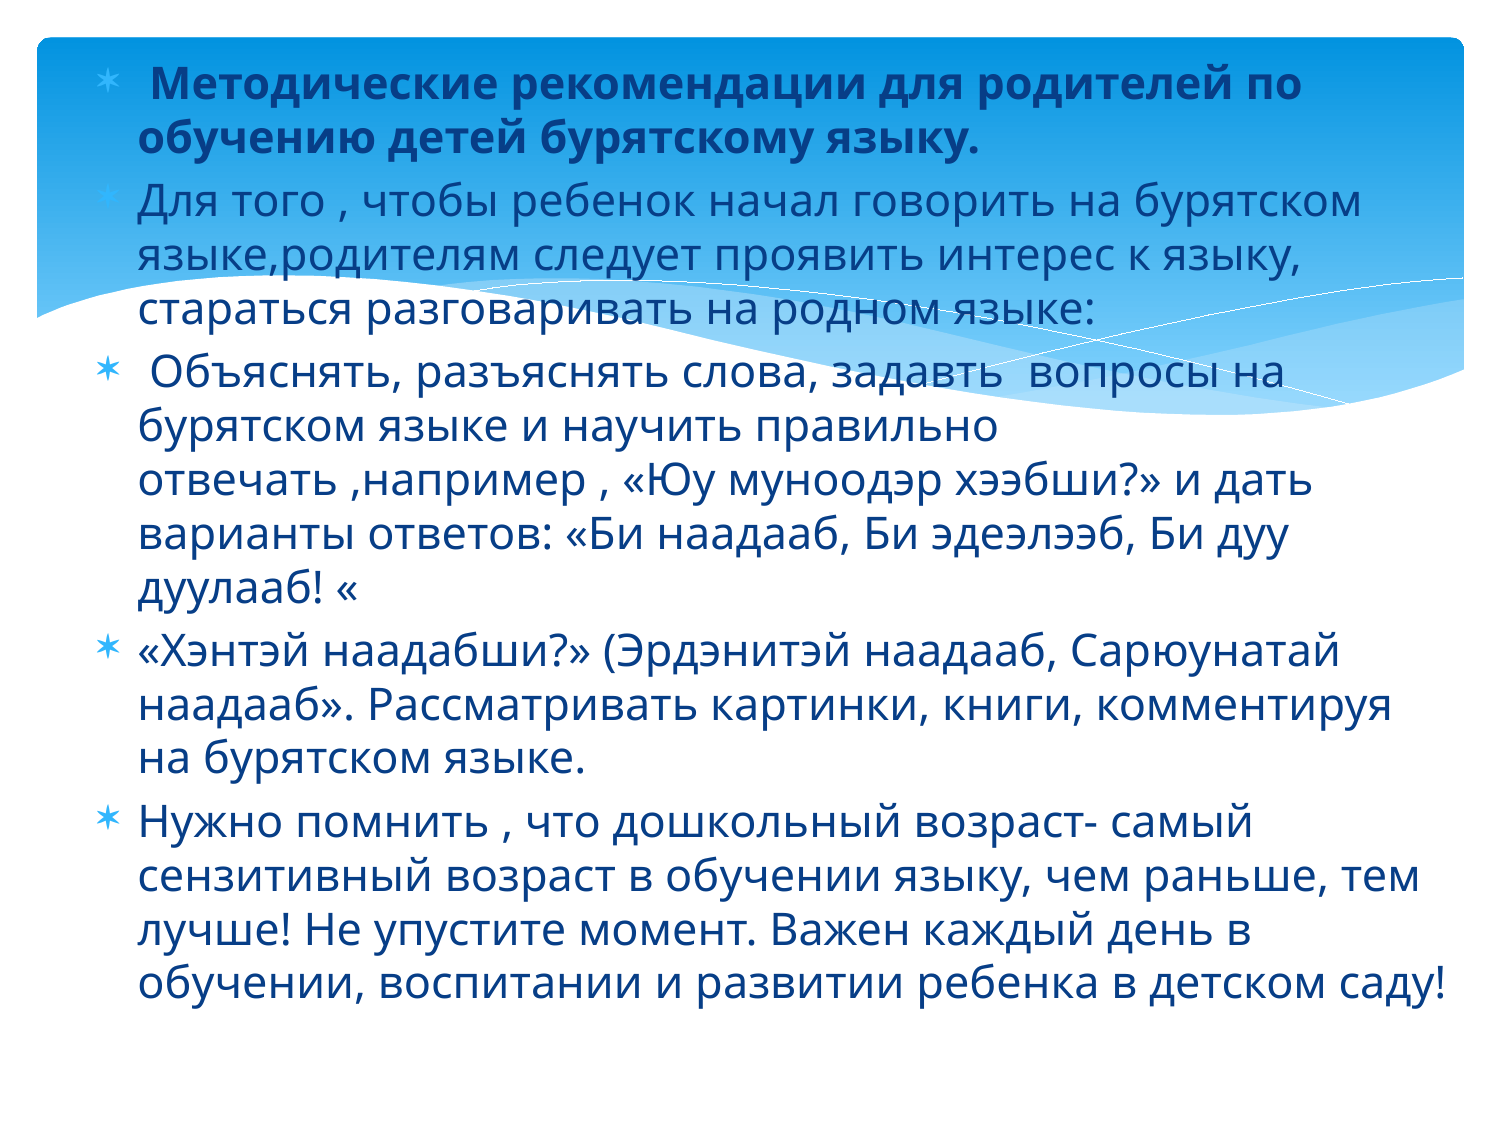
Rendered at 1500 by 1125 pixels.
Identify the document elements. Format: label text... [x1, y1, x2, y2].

list Методические рекомендации для родителей по обучению детей бурятскому языку. Для того , чтобы ребенок начал говорить на бурятском языке,родителям следует проявить интерес к языку, стараться разговаривать на родном языке: Объяснять, разъяснять слова, задавть вопросы на бурятском языке и научить правильно отвечать ,например , «Юу муноодэр хээбши?» и дать варианты ответов: «Би наадааб, Би эдеэлээб, Би дуу дуулааб! « «Хэнтэй наадабши?» (Эрдэнитэй наадааб, Сарюунатай наадааб». Рассматривать картинки, книги, комментируя на бурятском языке. Нужно помнить , что дошкольный возраст- самый сензитивный возраст в обучении языку, чем раньше, тем лучше! Не упустите момент. Важен каждый день в обучении, воспитании и развитии ребенка в детском саду! [82, 46, 1465, 1020]
